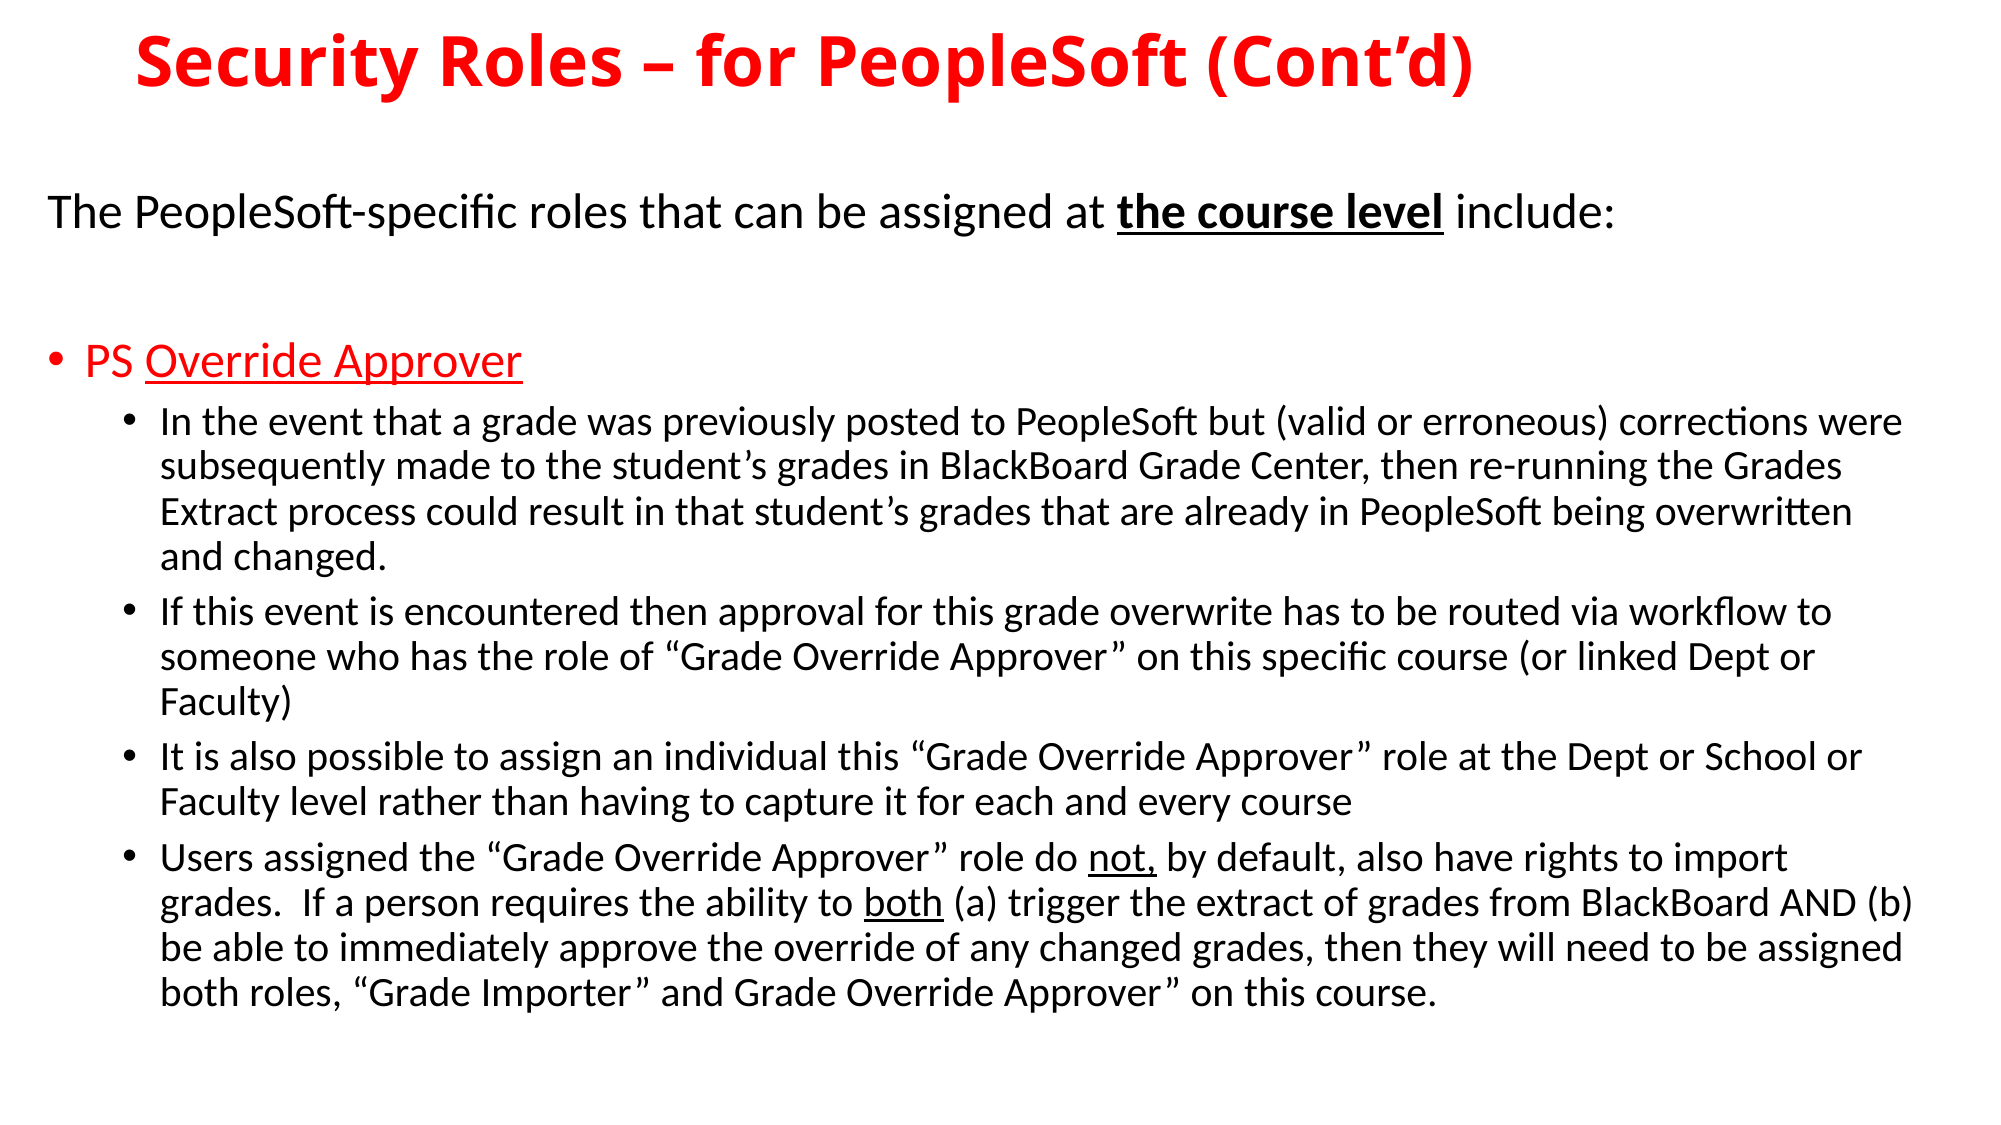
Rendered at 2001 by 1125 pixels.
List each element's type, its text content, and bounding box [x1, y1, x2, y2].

title Security Roles – for PeopleSoft (Cont’d) [120, 18, 1846, 110]
list The PeopleSoft-specific roles that can be assigned at the course level include: PS Override Approver In the event that a grade was previously posted to PeopleSoft but (valid or erroneous) corrections were subsequently made to the student’s grades in BlackBoard Grade Center, then re-running the Grades Extract process could result in that student’s grades that are already in PeopleSoft being overwritten and changed. If this event is encountered then approval for this grade overwrite has to be routed via workflow to someone who has the role of “Grade Override Approver” on this specific course (or linked Dept or Faculty) It is also possible to assign an individual this “Grade Override Approver” role at the Dept or School or Faculty level rather than having to capture it for each and every course Users assigned the “Grade Override Approver” role do not, by default, also have rights to import grades. If a person requires the ability to both (a) trigger the extract of grades from BlackBoard AND (b) be able to immediately approve the override of any changed grades, then they will need to be assigned both roles, “Grade Importer” and Grade Override Approver” on this course. [32, 177, 1934, 1093]
